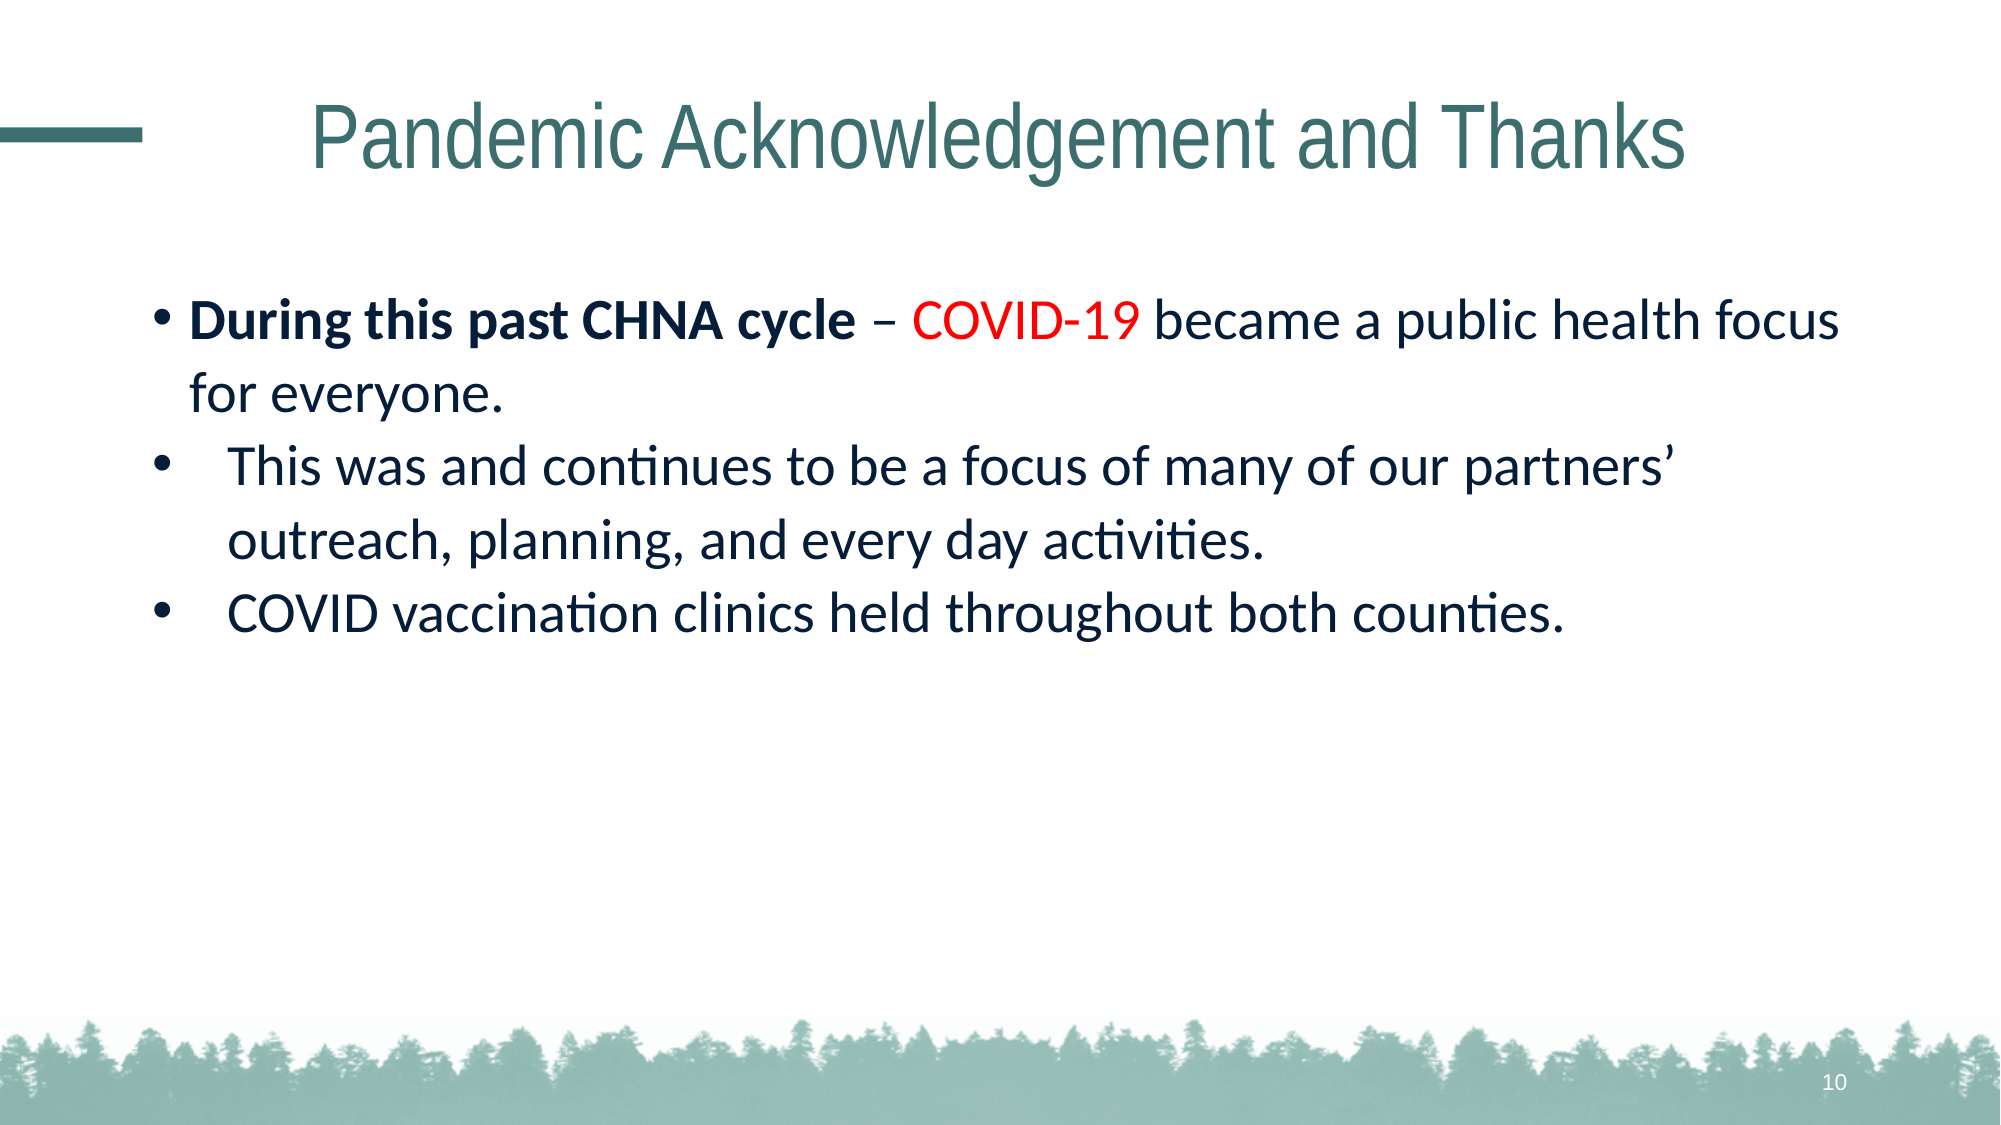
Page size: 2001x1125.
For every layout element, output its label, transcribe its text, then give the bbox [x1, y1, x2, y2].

picture [0, 1015, 2000, 1125]
slide_number 10 [1412, 1042, 1863, 1103]
title Pandemic Acknowledgement and Thanks [137, 29, 1863, 248]
list During this past CHNA cycle – COVID-19 became a public health focus for everyone. This was and continues to be a focus of many of our partners’ outreach, planning, and every day activities. COVID vaccination clinics held throughout both counties. [137, 270, 1863, 984]
